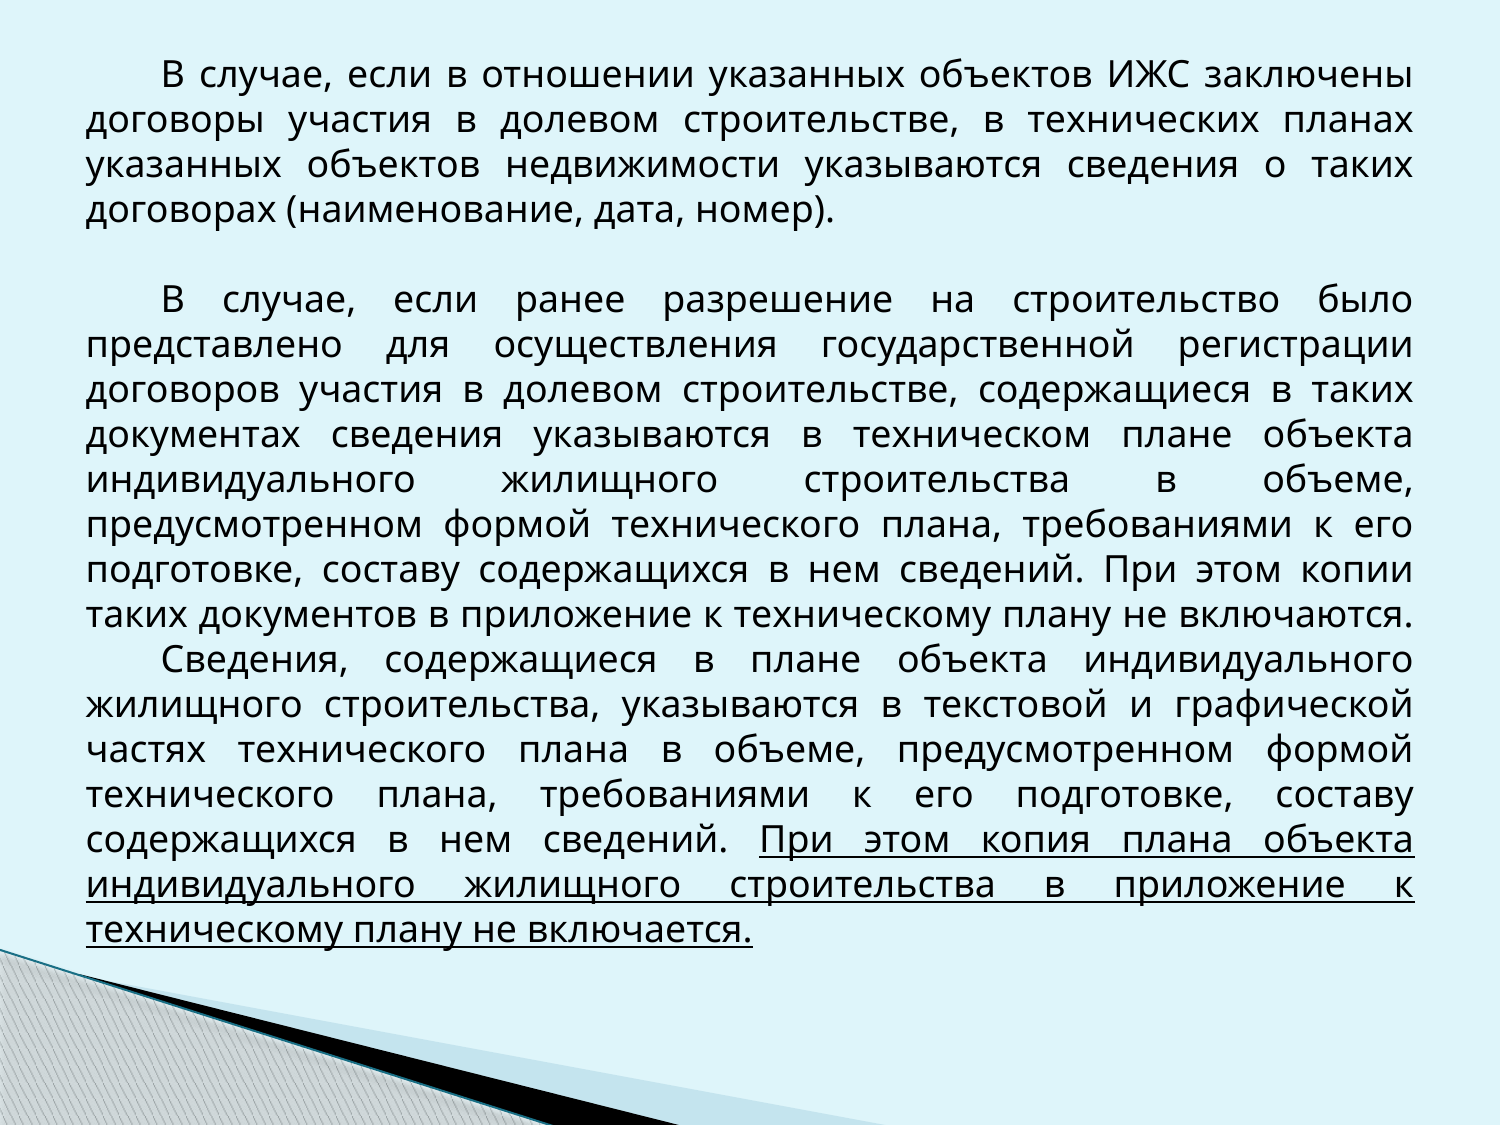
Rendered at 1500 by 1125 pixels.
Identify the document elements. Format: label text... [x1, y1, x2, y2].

text_box В случае, если в отношении указанных объектов ИЖС заключены договоры участия в долевом строительстве, в технических планах указанных объектов недвижимости указываются сведения о таких договорах (наименование, дата, номер). В случае, если ранее разрешение на строительство было представлено для осуществления государственной регистрации договоров участия в долевом строительстве, содержащиеся в таких документах сведения указываются в техническом плане объекта индивидуального жилищного строительства в объеме, предусмотренном формой технического плана, требованиями к его подготовке, составу содержащихся в нем сведений. При этом копии таких документов в приложение к техническому плану не включаются. Сведения, содержащиеся в плане объекта индивидуального жилищного строительства, указываются в текстовой и графической частях технического плана в объеме, предусмотренном формой технического плана, требованиями к его подготовке, составу содержащихся в нем сведений. При этом копия плана объекта индивидуального жилищного строительства в приложение к техническому плану не включается. [70, 42, 1430, 1003]
